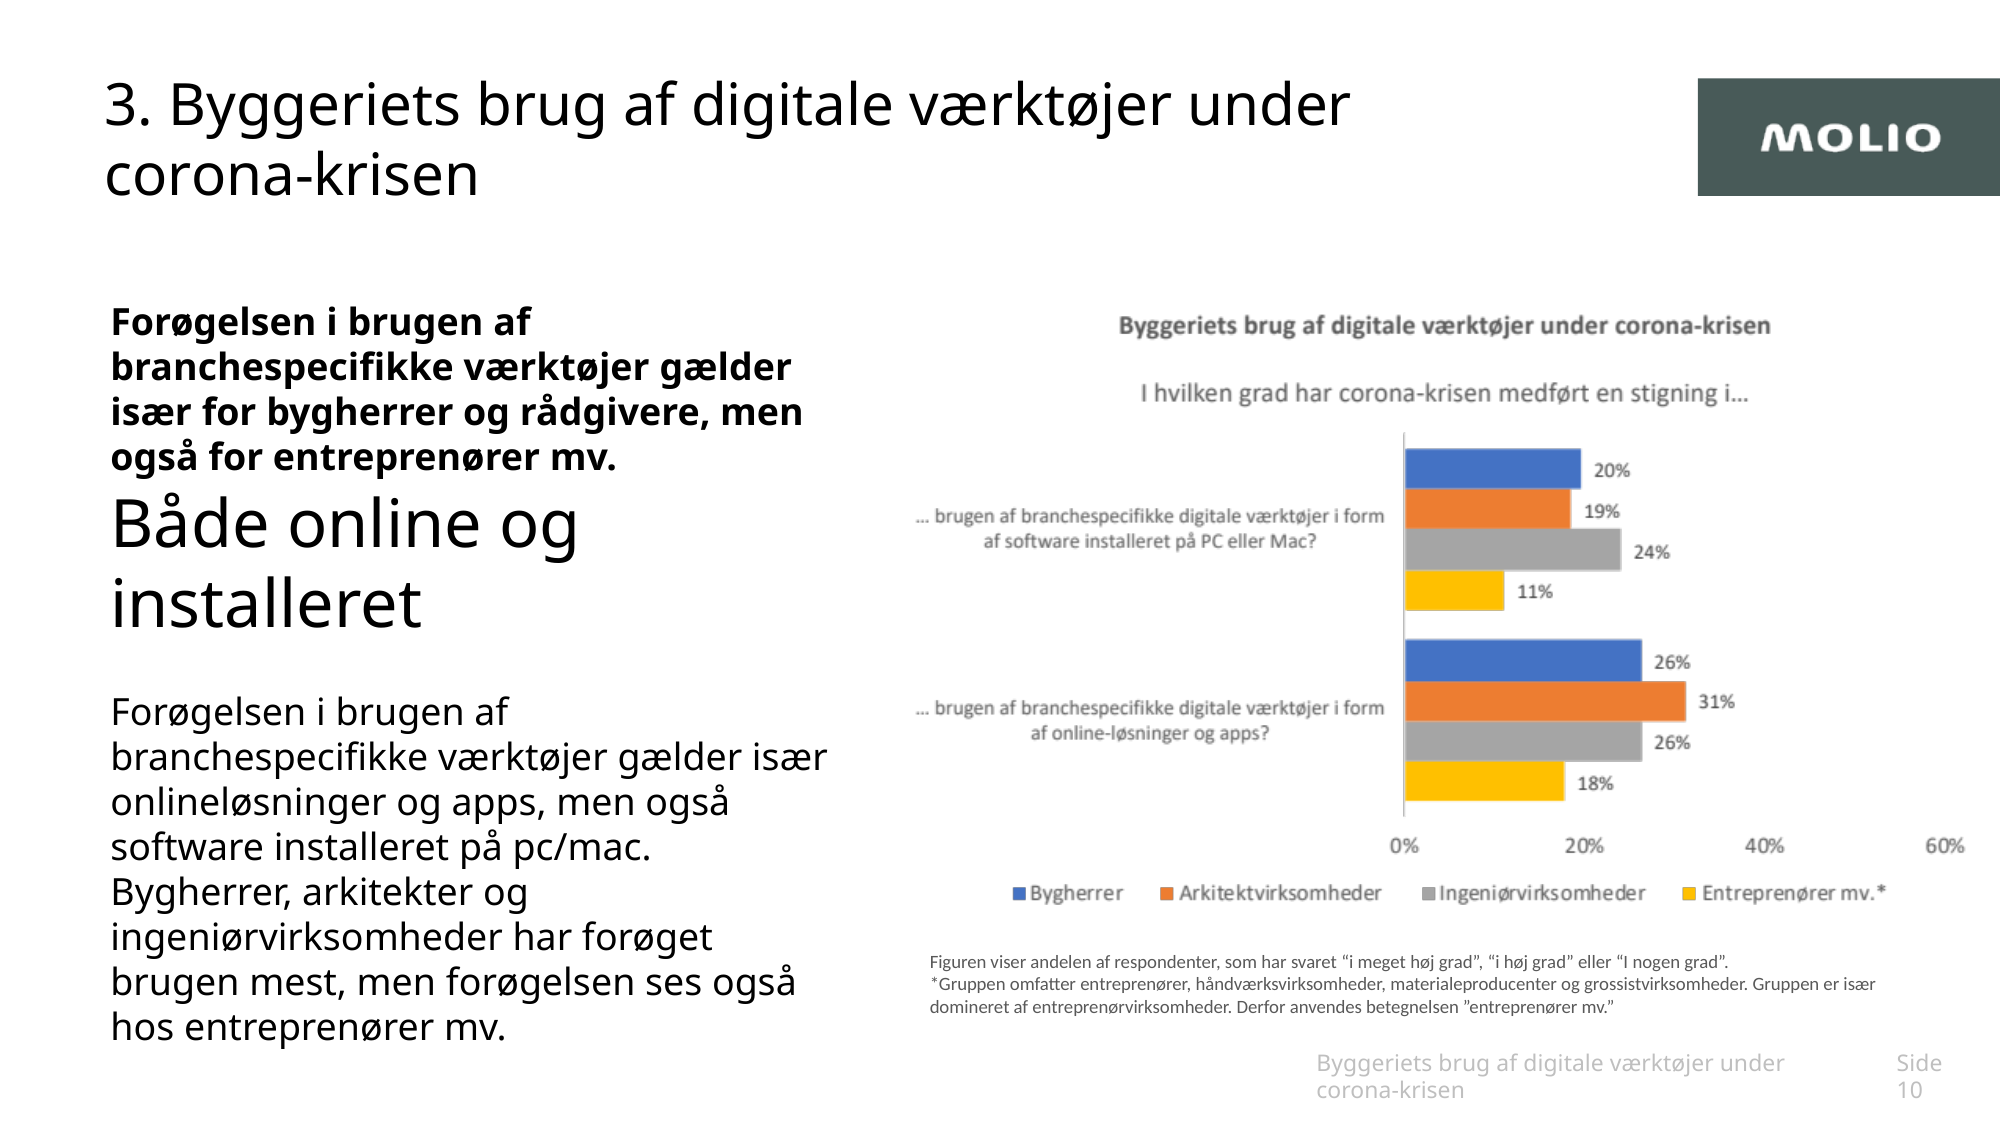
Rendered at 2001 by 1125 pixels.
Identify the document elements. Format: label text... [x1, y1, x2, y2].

text_box Side 10 [1876, 1040, 1989, 1111]
text_box Forøgelsen i brugen af branchespecifikke værktøjer gælder især onlineløsninger og apps, men også software installeret på pc/mac. Bygherrer, arkitekter og ingeniørvirksomheder har forøget brugen mest, men forøgelsen ses også hos entreprenører mv. [90, 680, 849, 1055]
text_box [1697, 78, 2000, 196]
text_box Byggeriets brug af digitale værktøjer under corona-krisen [1296, 1040, 1876, 1111]
text_box 3. Byggeriets brug af digitale værktøjer under corona-krisen [90, 78, 1538, 196]
text_box Både online og installeret [90, 485, 849, 637]
text_box Forøgelsen i brugen af branchespecifikke værktøjer gælder især for bygherrer og rådgivere, men også for entreprenører mv. [90, 290, 849, 485]
picture [902, 290, 1986, 924]
text_box Figuren viser andelen af respondenter, som har svaret “i meget høj grad”, “i høj grad” eller “I nogen grad”. *Gruppen omfatter entreprenører, håndværksvirksomheder, materialeproducenter og grossistvirksomheder. Gruppen er især domineret af entreprenørvirksomheder. Derfor anvendes betegnelsen ”entreprenører mv.” [915, 942, 1956, 1019]
